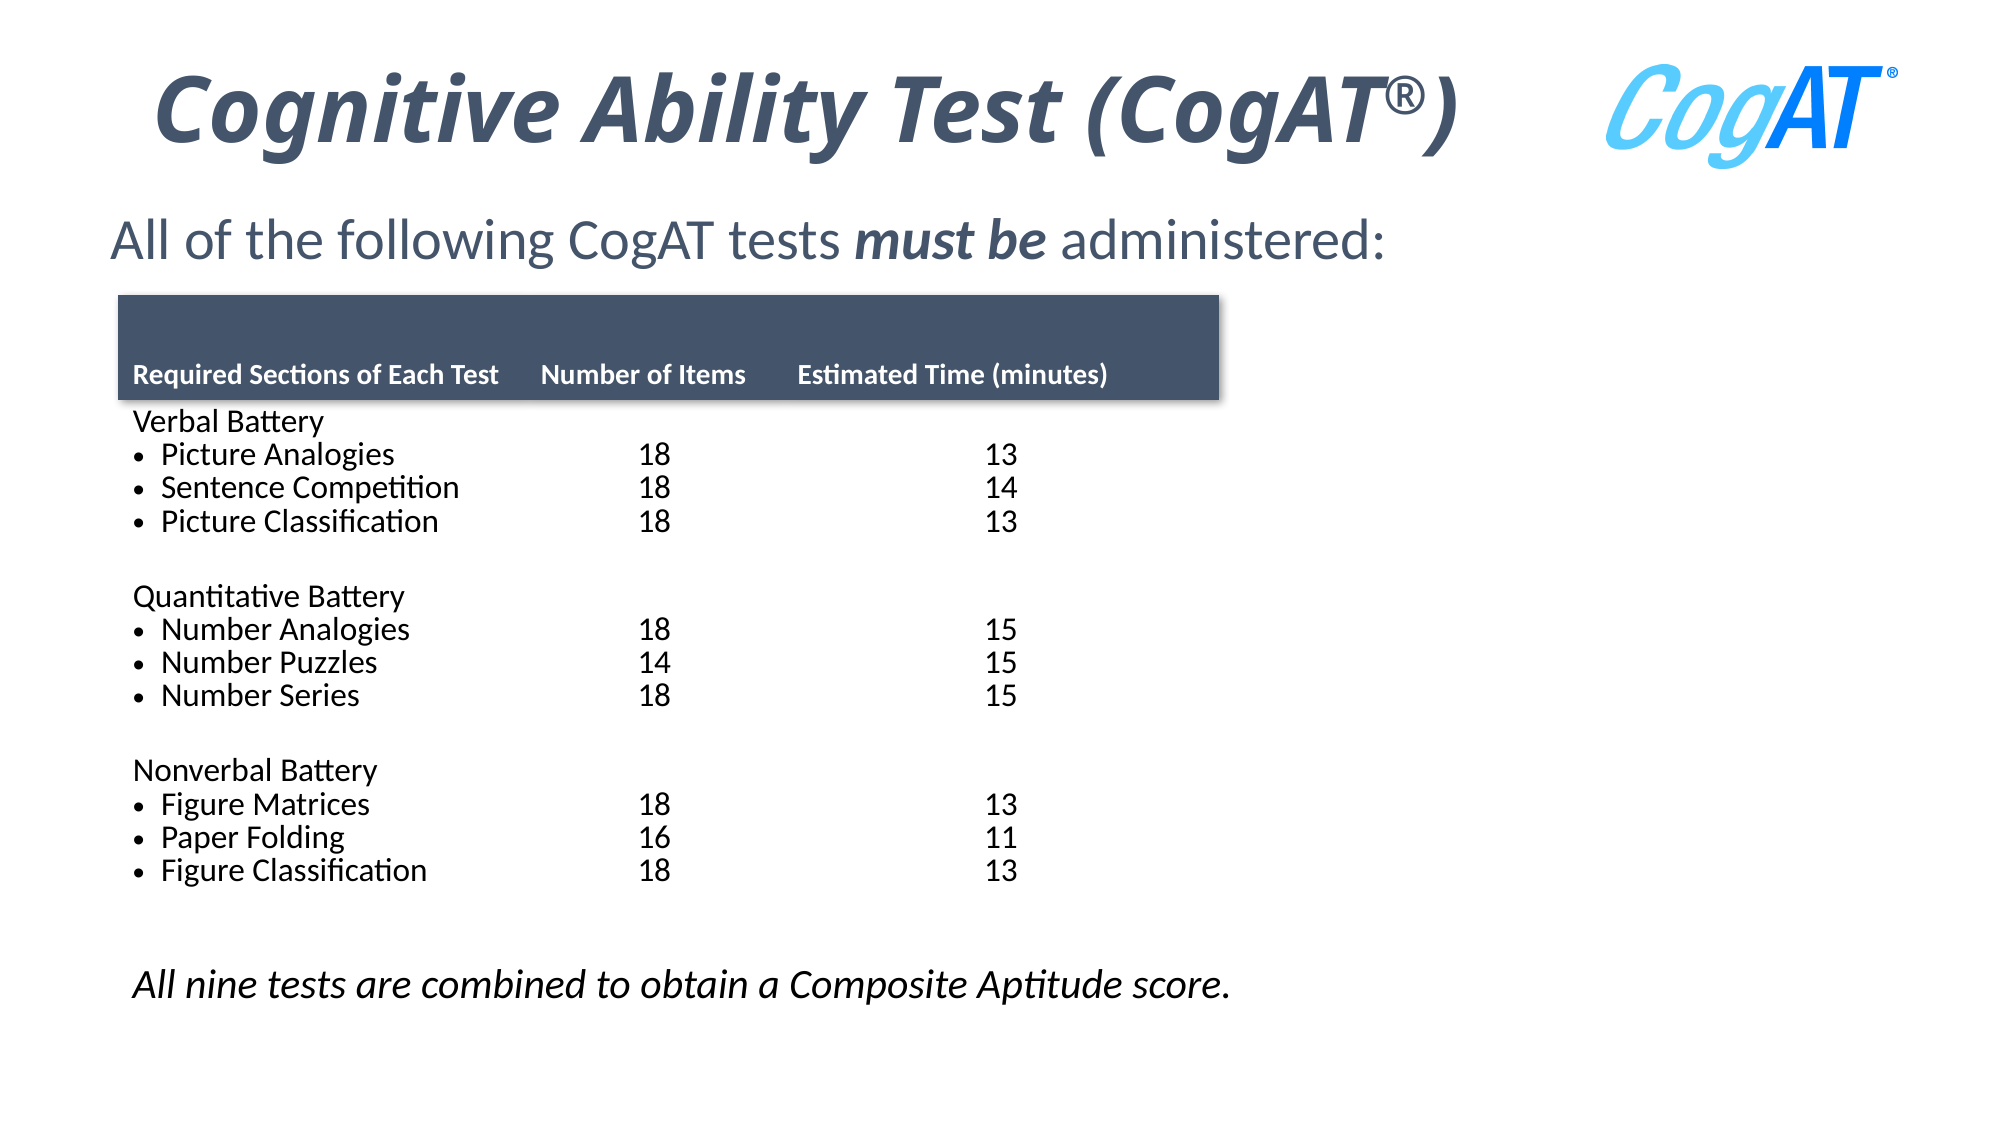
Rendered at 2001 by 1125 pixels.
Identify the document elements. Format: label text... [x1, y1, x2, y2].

table_header Required Sections of Each Test [118, 295, 526, 400]
text_box All nine tests are combined to obtain a Composite Aptitude score. [117, 949, 1318, 1015]
table_header Number of Items [526, 295, 783, 400]
table_cell Verbal Battery Picture Analogies Sentence Competition Picture Classification [118, 400, 526, 575]
table_cell 15 15 15 [783, 575, 1219, 749]
picture [1606, 64, 1898, 169]
table_cell 18 16 18 [526, 749, 783, 924]
table_cell Nonverbal Battery Figure Matrices Paper Folding Figure Classification [118, 749, 526, 924]
text_box All of the following CogAT tests must be administered: [95, 193, 1691, 279]
table_header Estimated Time (minutes) [783, 295, 1219, 400]
table_cell Quantitative Battery Number Analogies Number Puzzles Number Series [118, 575, 526, 749]
table_cell 13 11 13 [783, 749, 1219, 924]
table_cell 13 14 13 [783, 400, 1219, 575]
table_cell 18 14 18 [526, 575, 783, 749]
title Cognitive Ability Test (CogAT®) [137, 46, 1863, 179]
table_cell 18 18 18 [526, 400, 783, 575]
